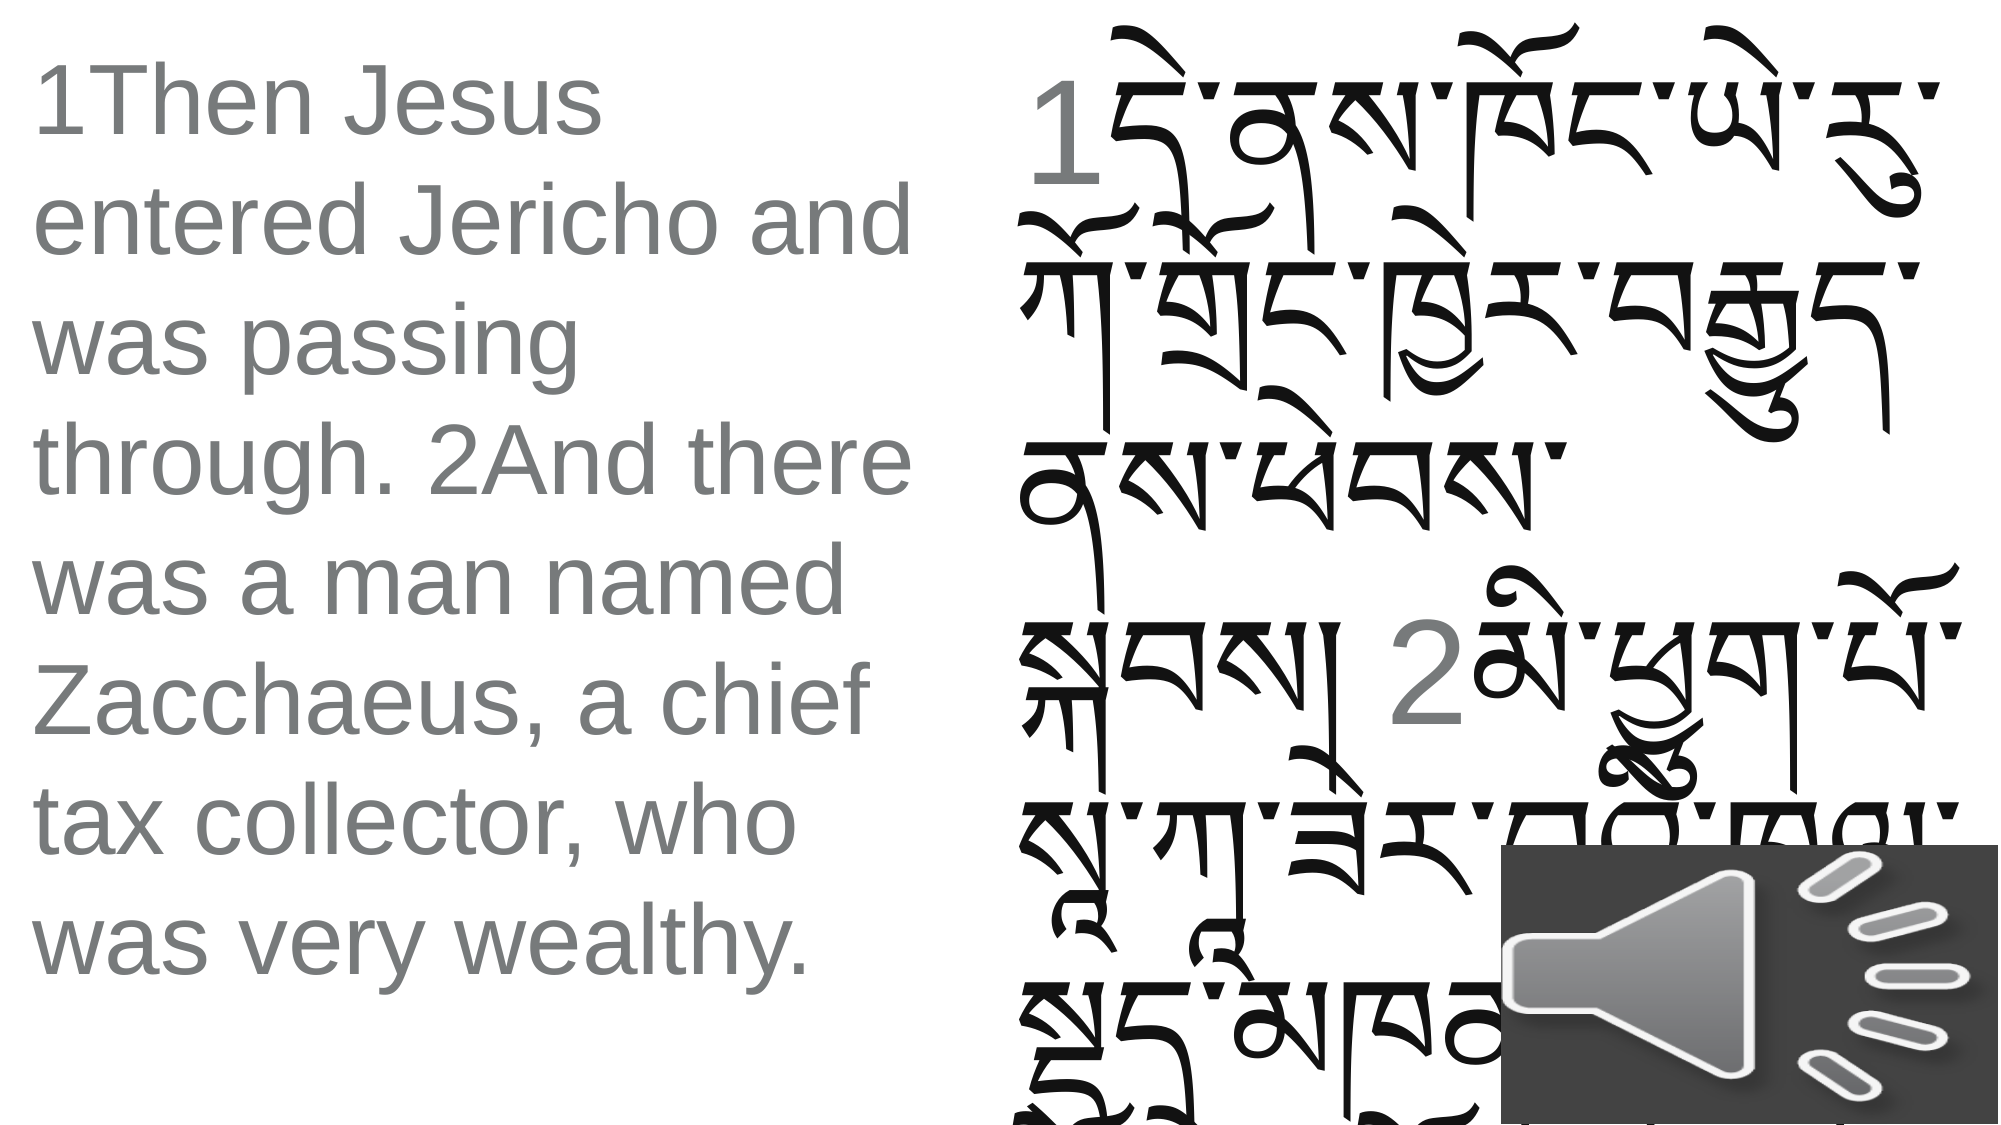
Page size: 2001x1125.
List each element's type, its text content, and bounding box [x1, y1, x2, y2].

text_box 1དེ་ནས་ཁོང་ཡེ་རུ་ཀོ་གྲོང་ཁྱེར་བརྒྱུད་ནས་ཕེབས་སྐབས། 2མི་ཕྱུག་པོ་སཱ་ཀཱ་ཟེར་བའི་ཁྲལ་སྡུད་མཁན་དཔོན་པོ་དེར་ཡོད། [999, 27, 2000, 1104]
text_box 1Then Jesus entered Jericho and was passing through. 2And there was a man named Zacchaeus, a chief tax collector, who was very wealthy. [18, 27, 973, 1104]
picture [1500, 843, 2000, 1125]
